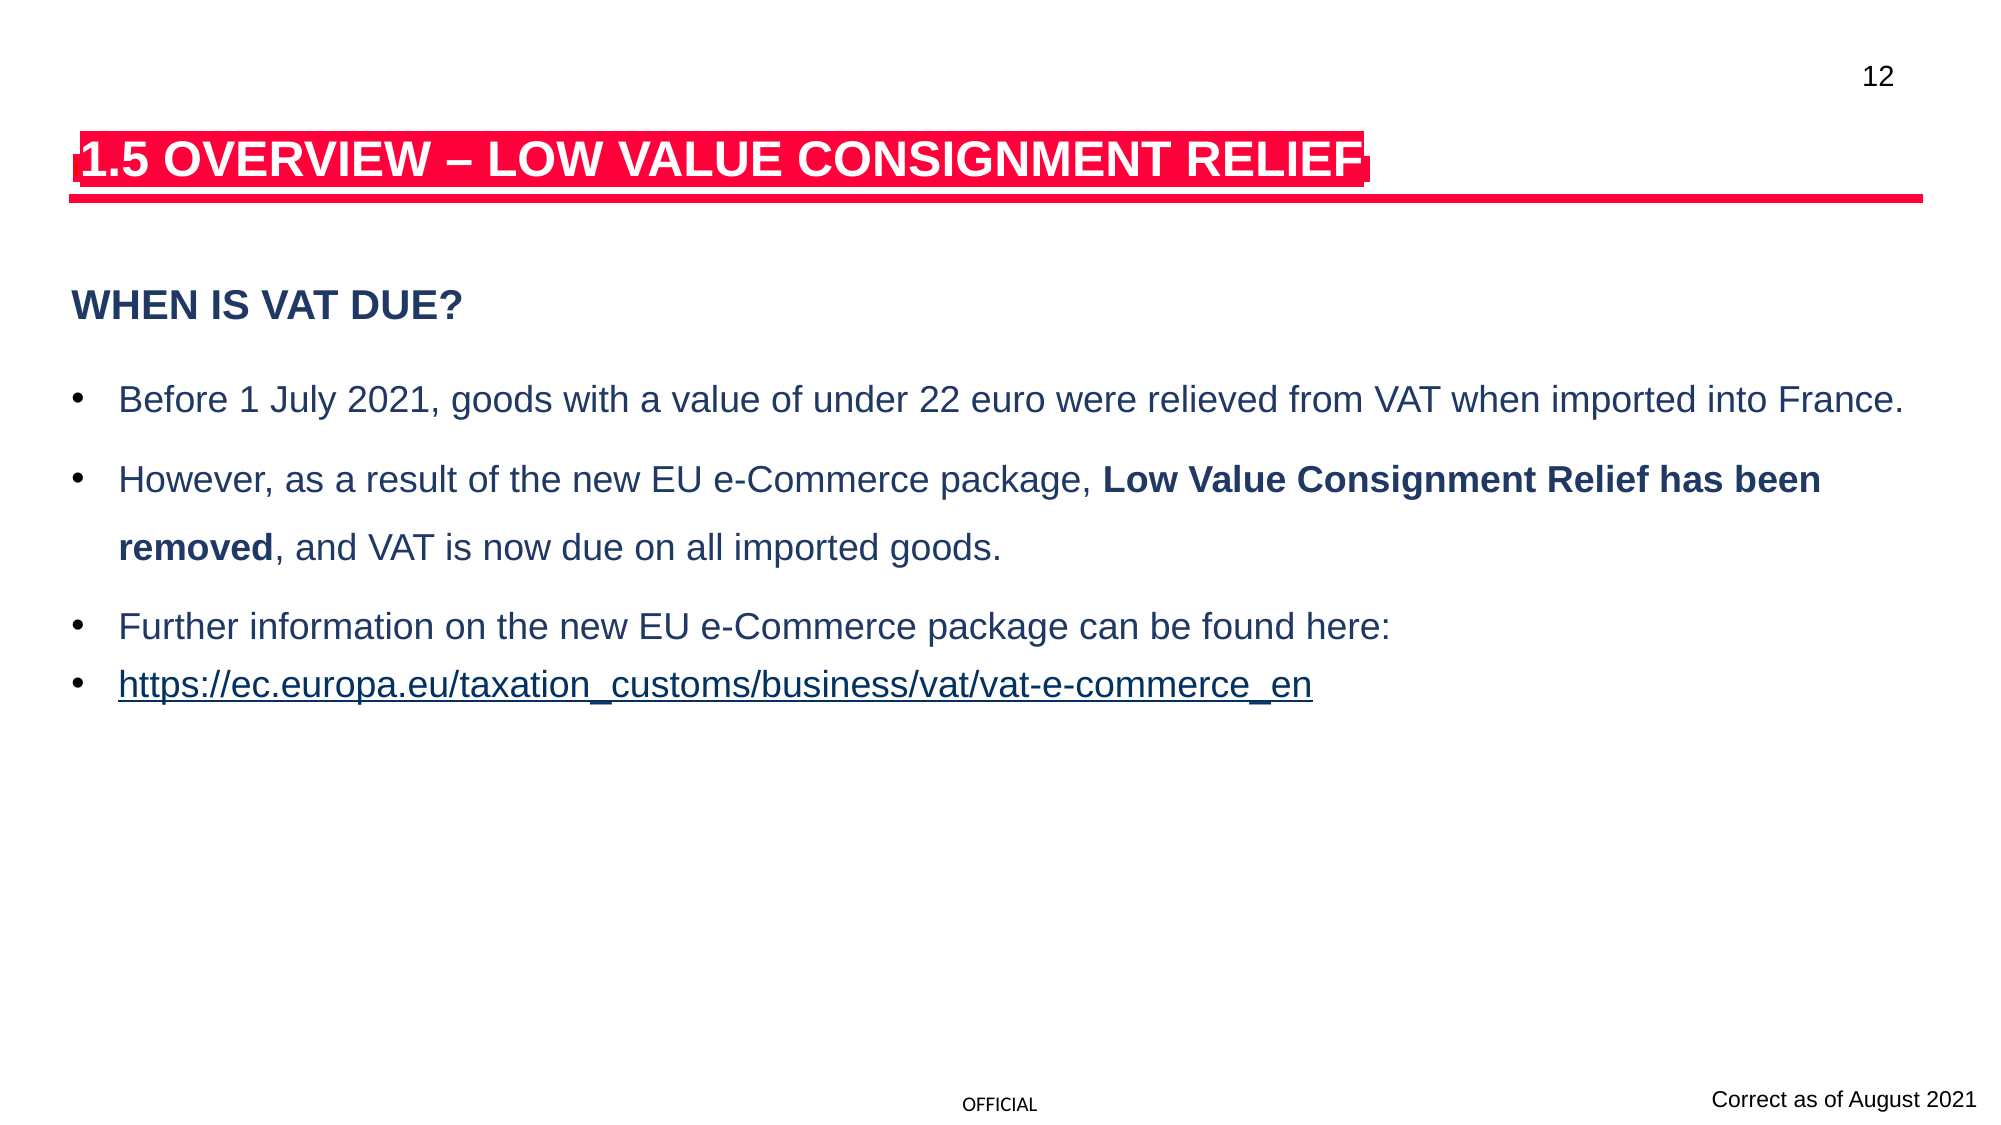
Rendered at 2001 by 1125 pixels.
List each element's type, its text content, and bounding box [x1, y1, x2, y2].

text_box Correct as of August 2021 [1696, 1076, 2000, 1120]
text_box 12 [1847, 49, 1961, 100]
text_box i1.5 OVERVIEW – LOW VALUE CONSIGNMENT RELIEFi [57, 114, 1629, 199]
text_box WHEN IS VAT DUE? Before 1 July 2021, goods with a value of under 22 euro were relieved from VAT when imported into France. ​ However, as a result of the new EU e-Commerce package, Low Value Consignment Relief has been removed, and VAT is now due on all imported goods.​ Further information on the new EU e-Commerce package can be found here: ​ https://ec.europa.eu/taxation_customs/business/vat/vat-e-commerce_en [56, 244, 1943, 783]
